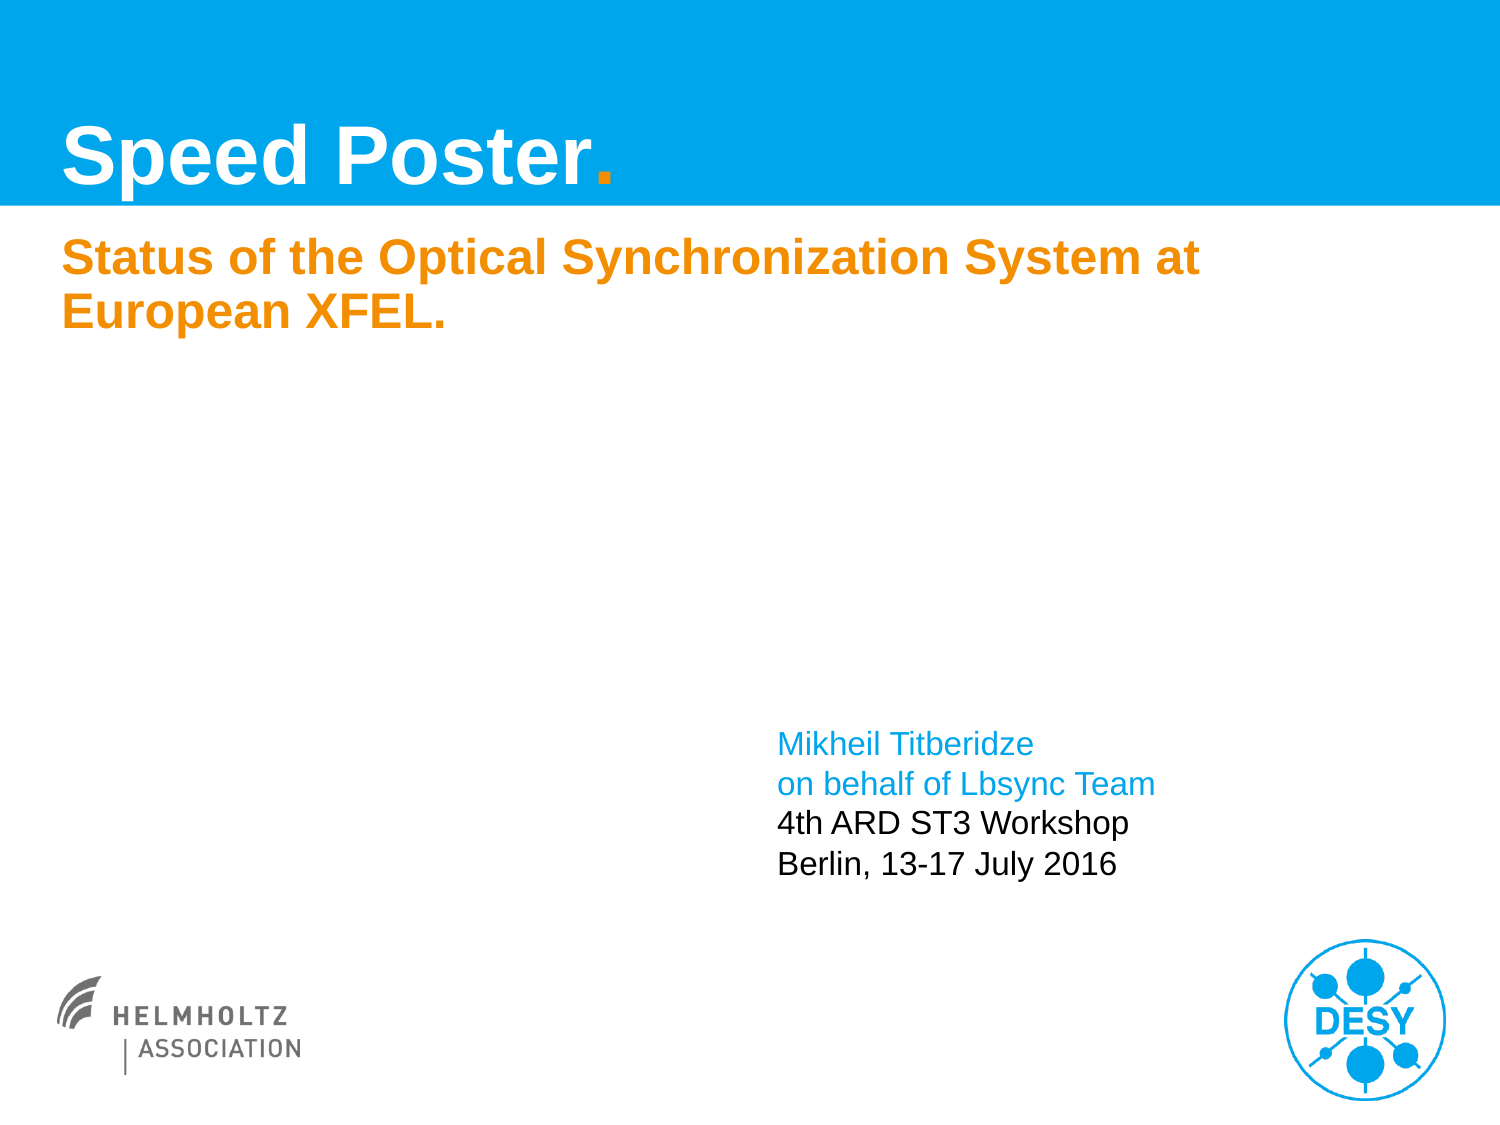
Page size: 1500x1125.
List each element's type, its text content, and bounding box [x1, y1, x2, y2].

picture [1377, 939, 1446, 1004]
picture [57, 976, 300, 1075]
picture [1288, 943, 1443, 1098]
picture [1382, 1036, 1446, 1101]
picture [1284, 939, 1354, 1008]
title Speed Poster. [46, 0, 1444, 208]
subtitle Status of the Optical Synchronization System at European XFEL. [46, 223, 1446, 304]
text_box Mikheil Titberidze on behalf of Lbsync Team 4th ARD ST3 Workshop Berlin, 13-17 July 2016 [762, 714, 1345, 889]
picture [1284, 1032, 1349, 1101]
